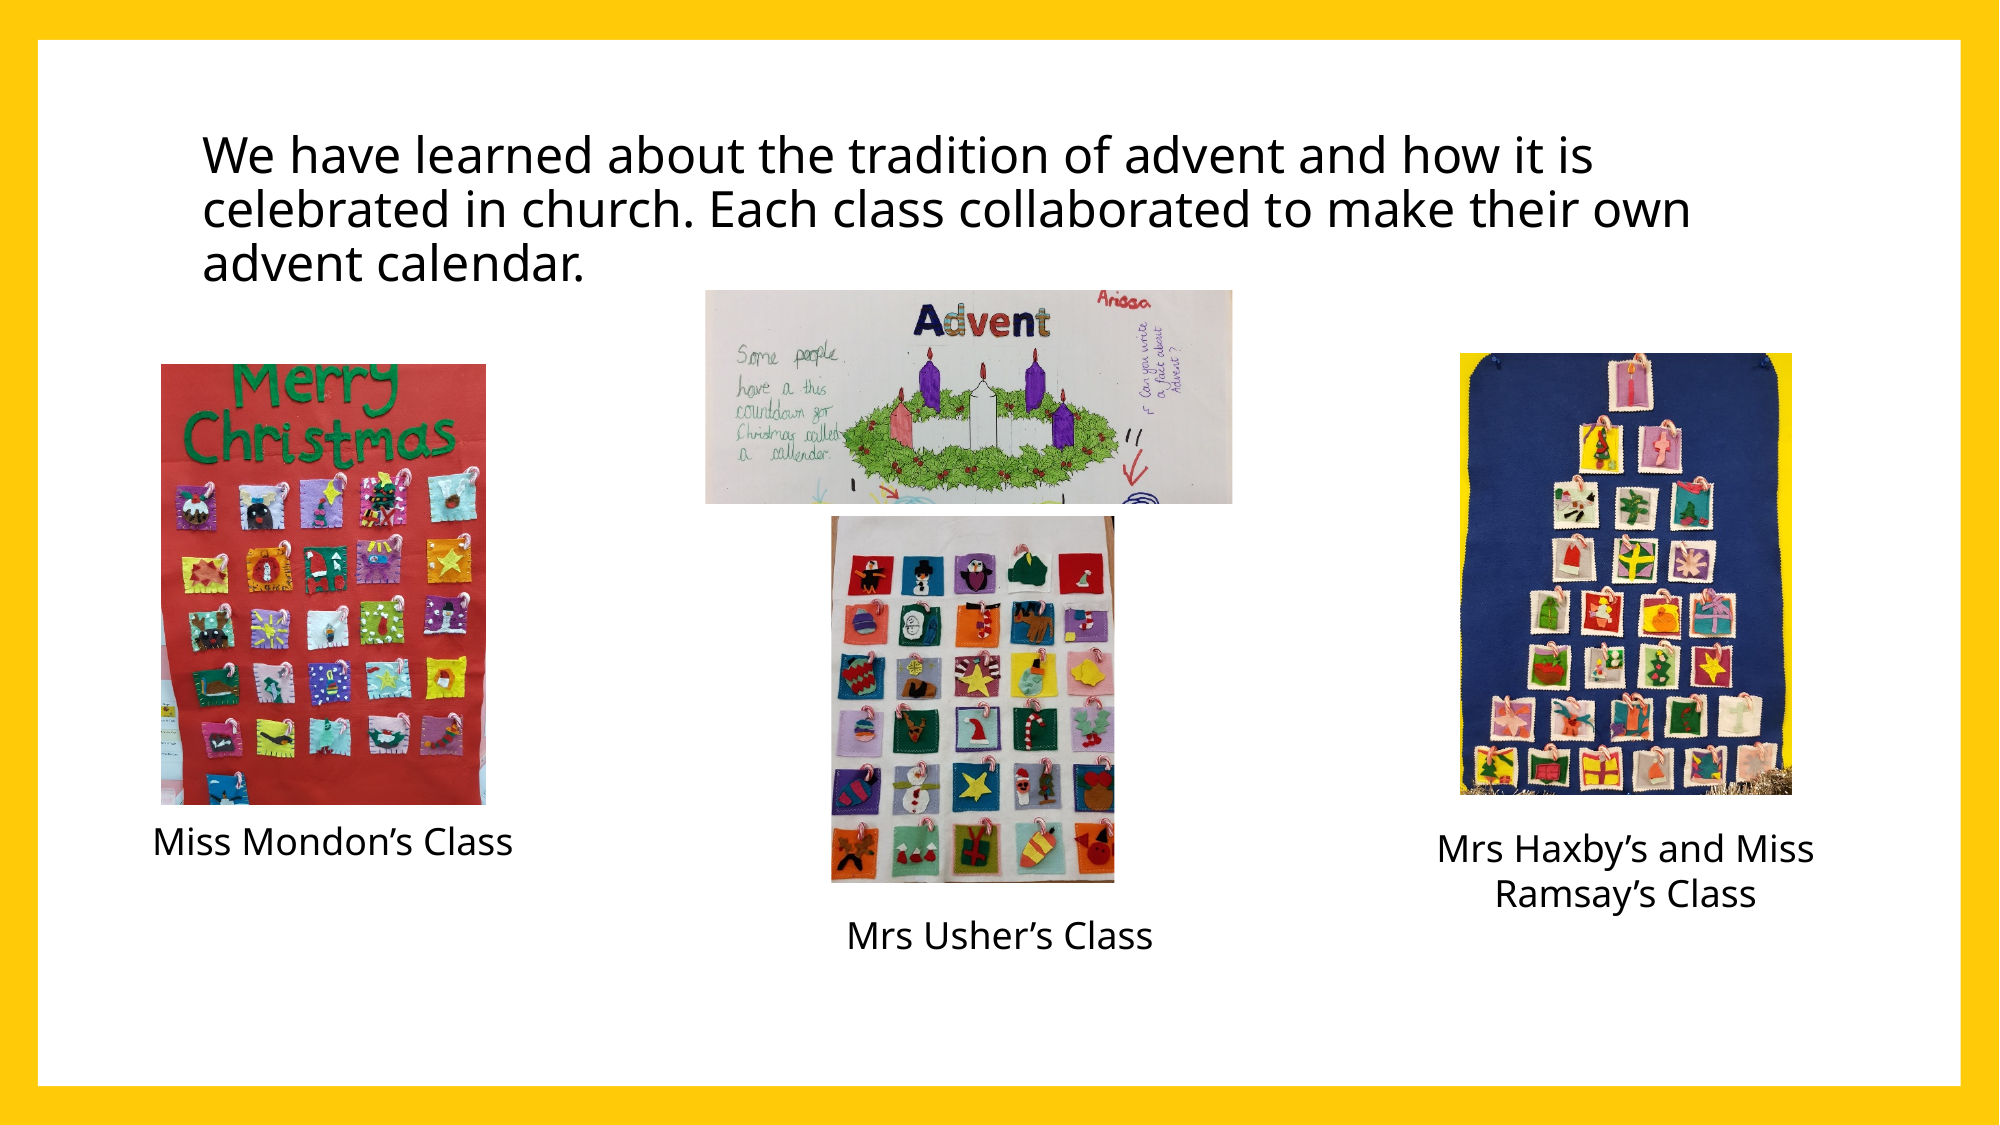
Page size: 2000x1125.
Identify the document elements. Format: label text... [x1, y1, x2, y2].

text_box Miss Mondon’s Class [137, 810, 563, 871]
text_box Mrs Haxby’s and Miss Ramsay’s Class [1413, 818, 1839, 923]
picture [1460, 353, 1792, 796]
title We have learned about the tradition of advent and how it is celebrated in church. Each class collaborated to make their own advent calendar. [187, 99, 1807, 323]
picture [160, 363, 486, 806]
picture [831, 516, 1115, 884]
text_box Mrs Usher’s Class [831, 904, 1257, 965]
picture [705, 290, 1233, 504]
